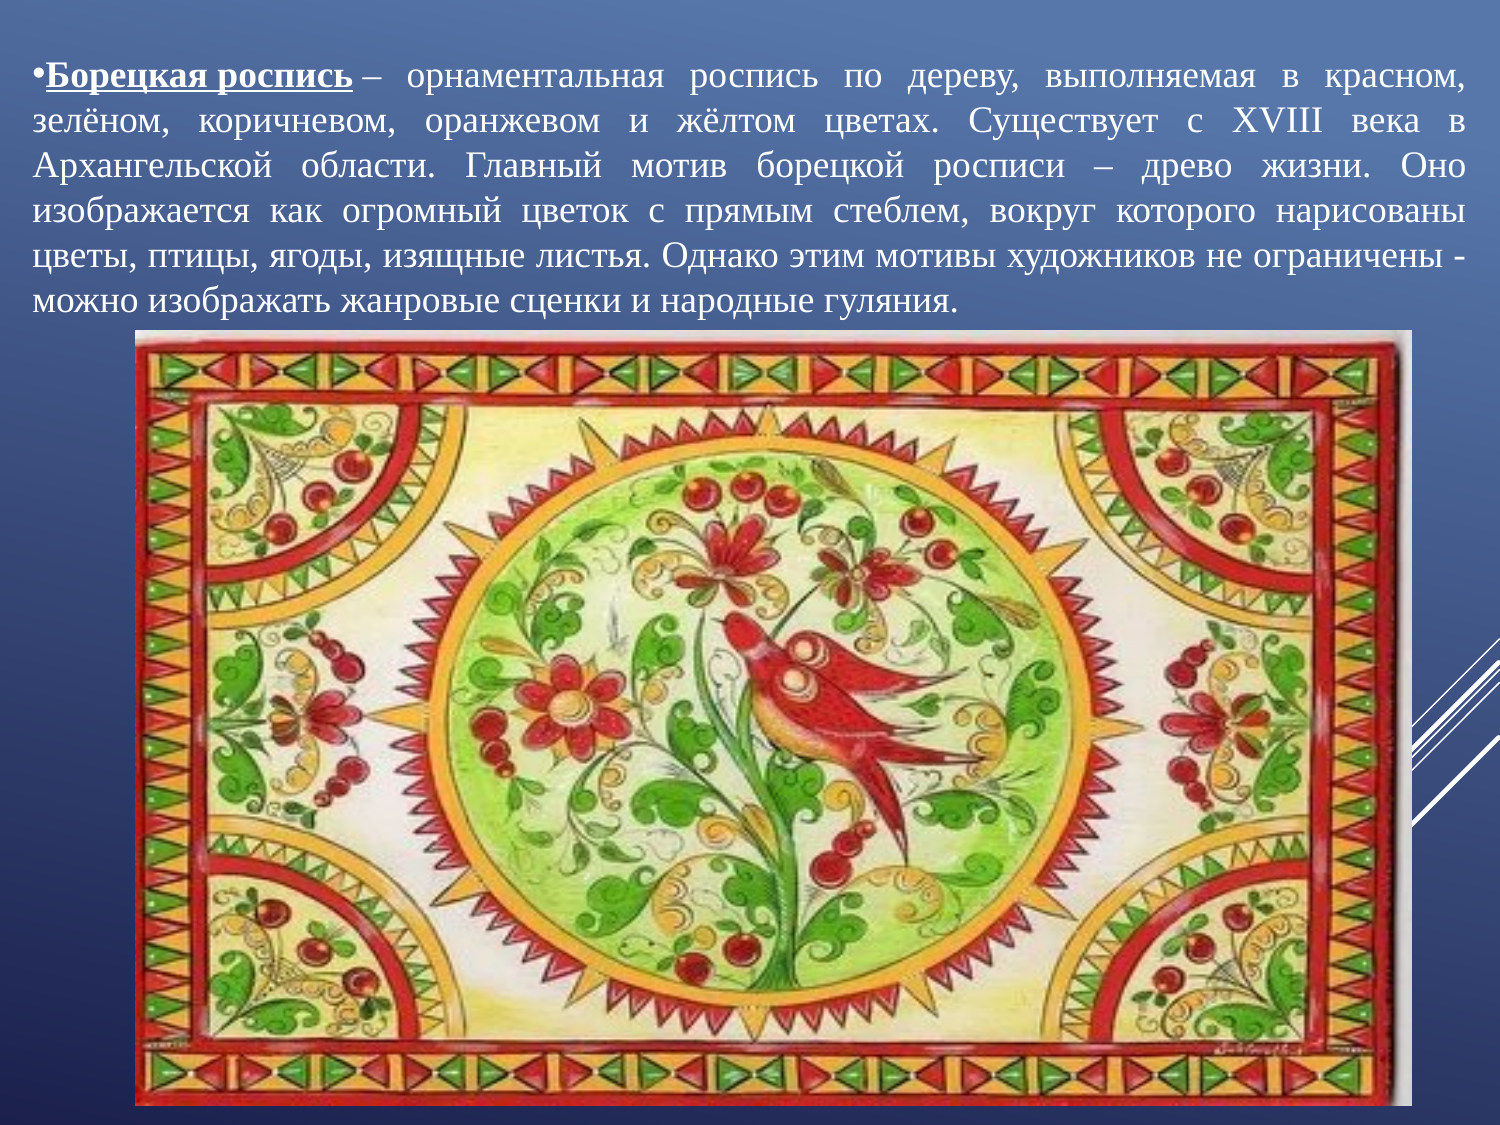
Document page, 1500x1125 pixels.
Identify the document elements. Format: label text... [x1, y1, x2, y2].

picture [135, 330, 1412, 1107]
text_box Борецкая роспись – орнаментальная роспись по дереву, выполняемая в красном, зелёном, коричневом, оранжевом и жёлтом цветах. Существует с XVIII века в Архангельской области. Главный мотив борецкой росписи – древо жизни. Оно изображается как огромный цветок с прямым стеблем, вокруг которого нарисованы цветы, птицы, ягоды, изящные листья. Однако этим мотивы художников не ограничены - можно изображать жанровые сценки и народные гуляния. [17, 42, 1483, 328]
